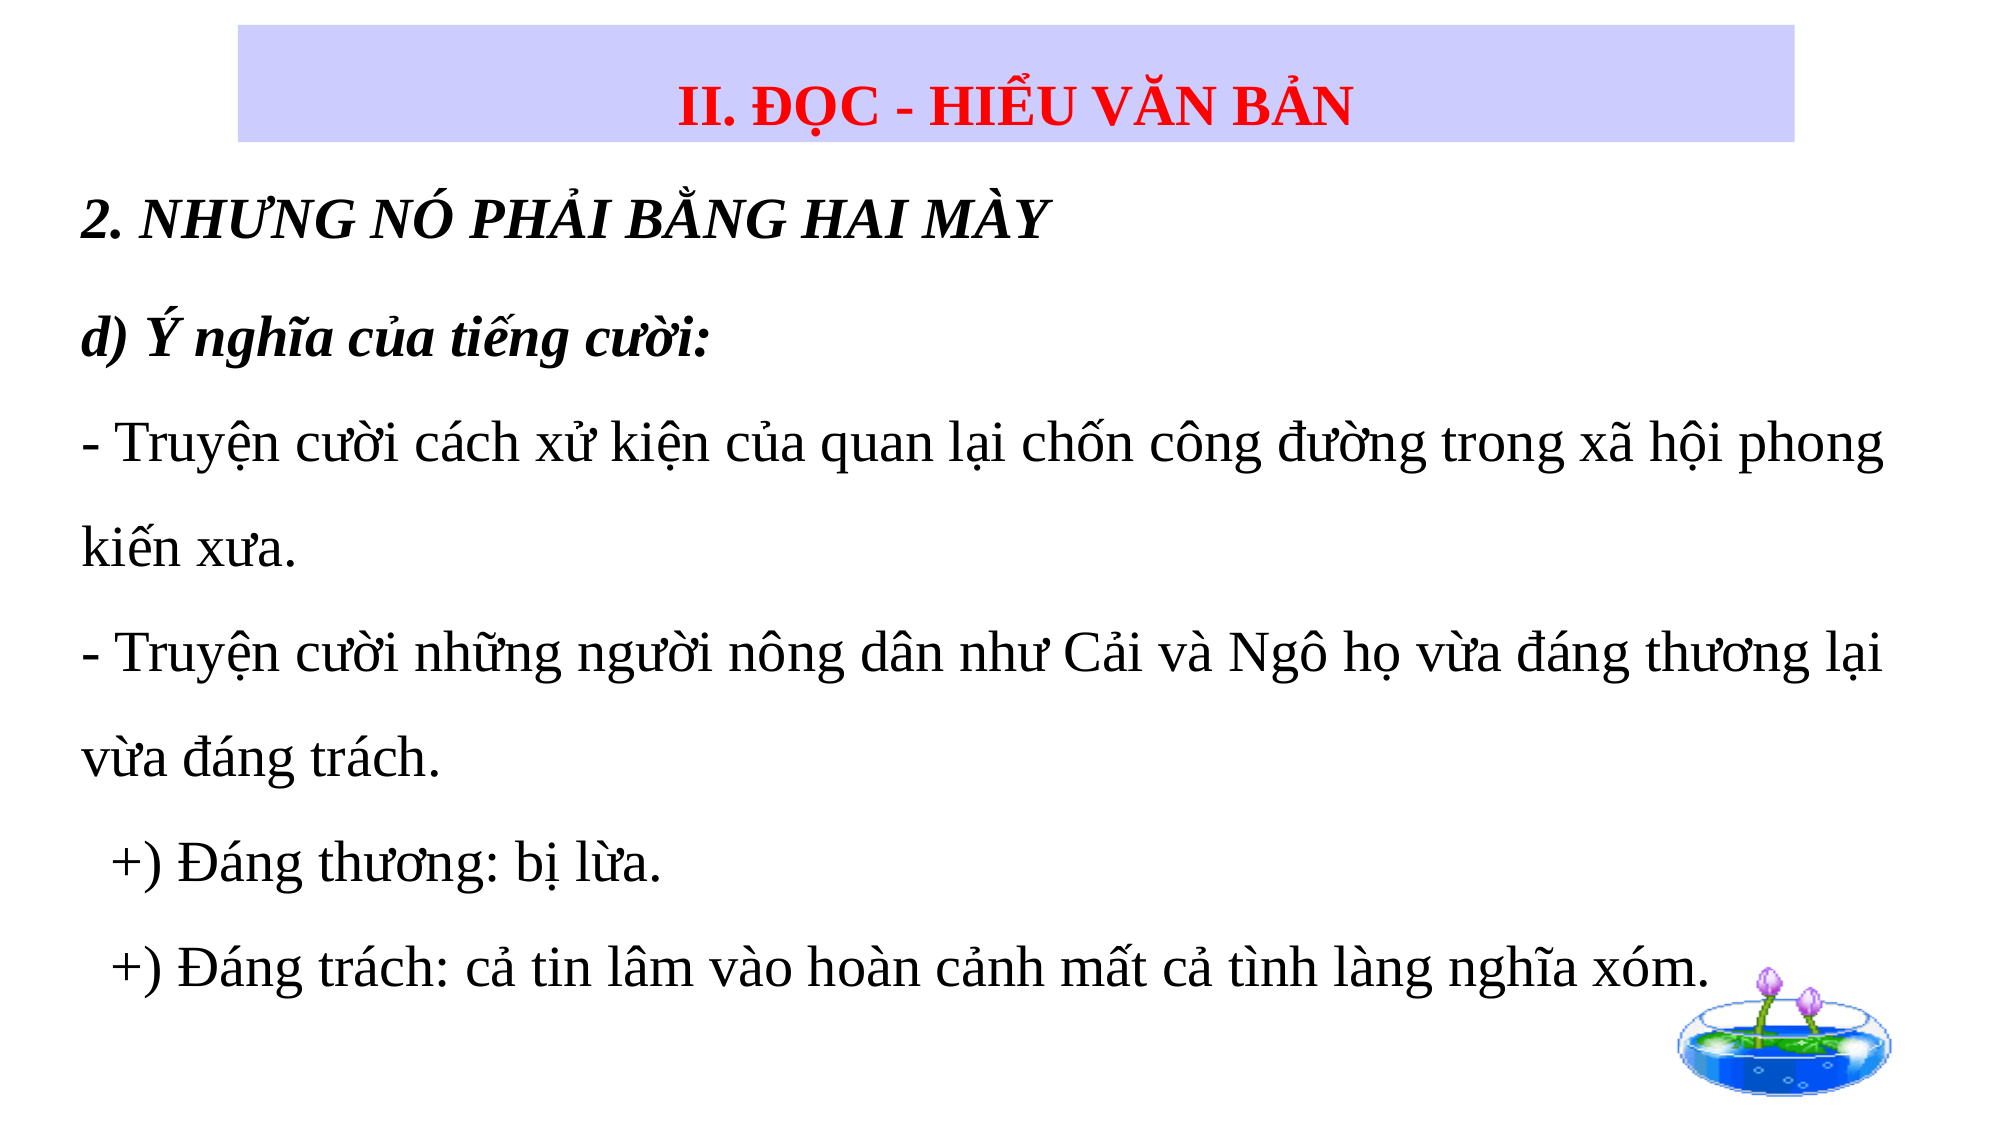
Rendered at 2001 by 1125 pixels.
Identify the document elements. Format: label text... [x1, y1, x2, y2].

picture [1673, 802, 1901, 1099]
text_box II. ĐỌC - HIỂU VĂN BẢN [237, 24, 1795, 143]
title d) Ý nghĩa của tiếng cười: - Truyện cười cách xử kiện của quan lại chốn công đường trong xã hội phong kiến xưa. - Truyện cười những người nông dân như Cải và Ngô họ vừa đáng thương lại vừa đáng trách. +) Đáng thương: bị lừa. +) Đáng trách: cả tin lâm vào hoàn cảnh mất cả tình làng nghĩa xóm. [66, 286, 1984, 1125]
text_box 2. NHƯNG NÓ PHẢI BẰNG HAI MÀY [66, 48, 2000, 286]
